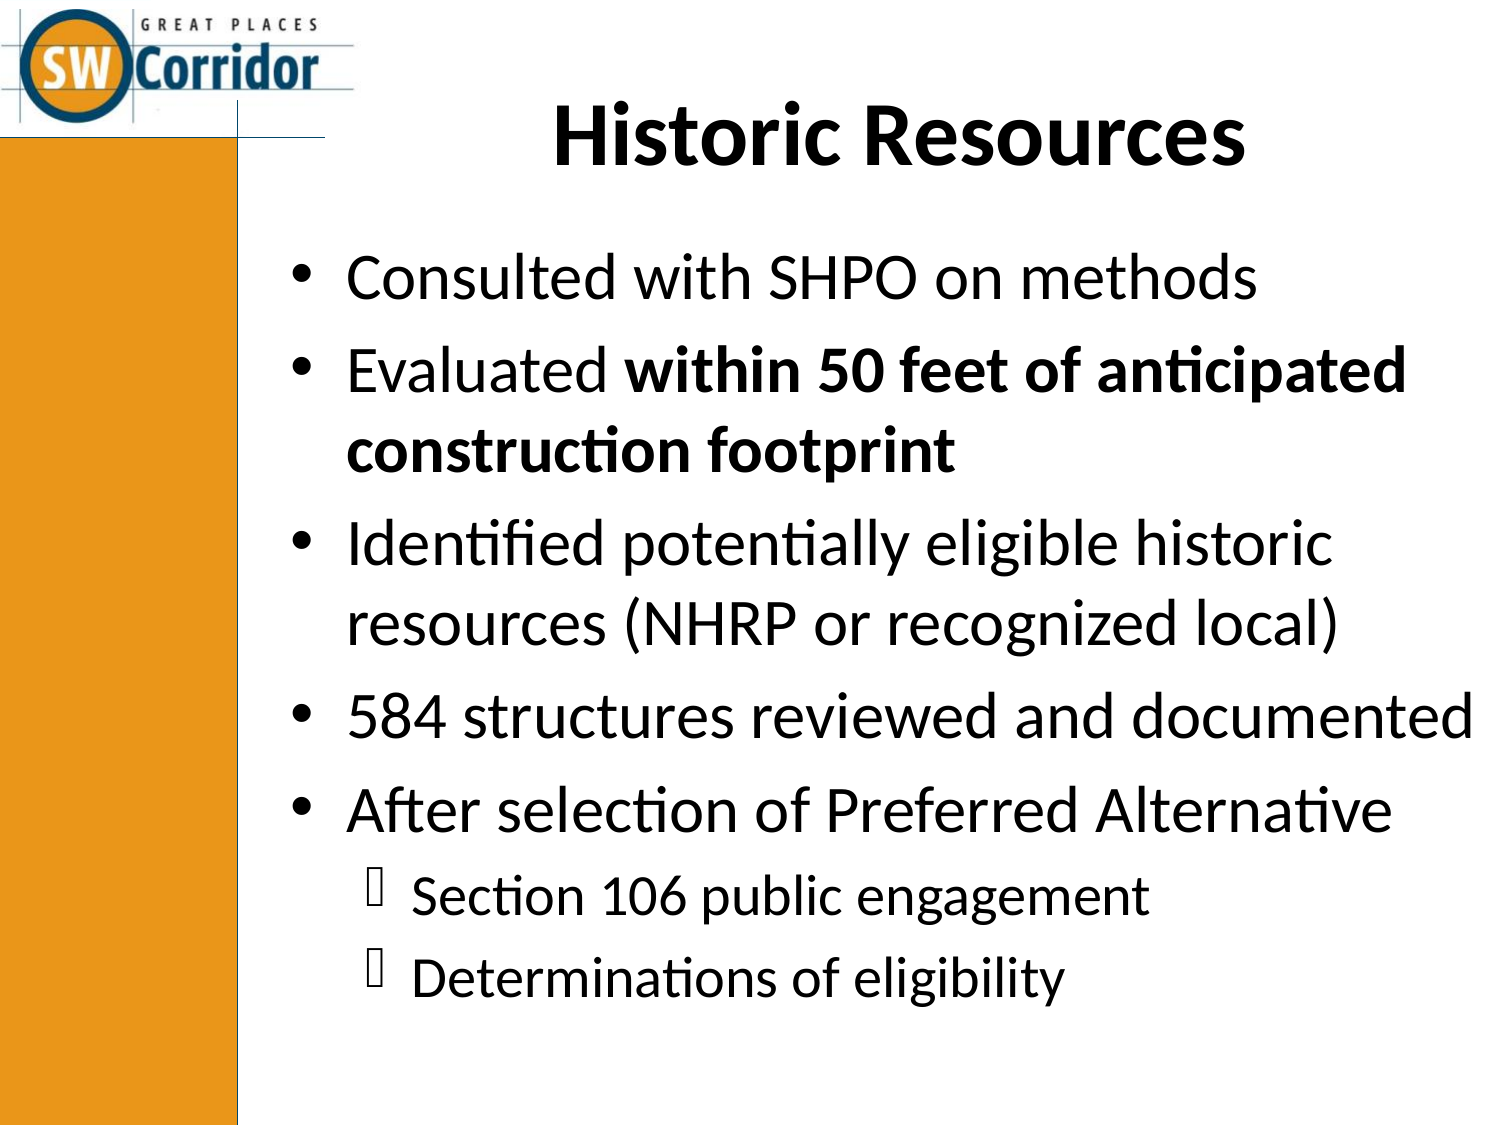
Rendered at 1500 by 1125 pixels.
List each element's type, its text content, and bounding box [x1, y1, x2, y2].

list Consulted with SHPO on methods Evaluated within 50 feet of anticipated construction footprint Identified potentially eligible historic resources (NHRP or recognized local) 584 structures reviewed and documented After selection of Preferred Alternative Section 106 public engagement Determinations of eligibility [274, 224, 1500, 968]
picture [0, 9, 374, 138]
title Historic Resources [374, 44, 1426, 213]
